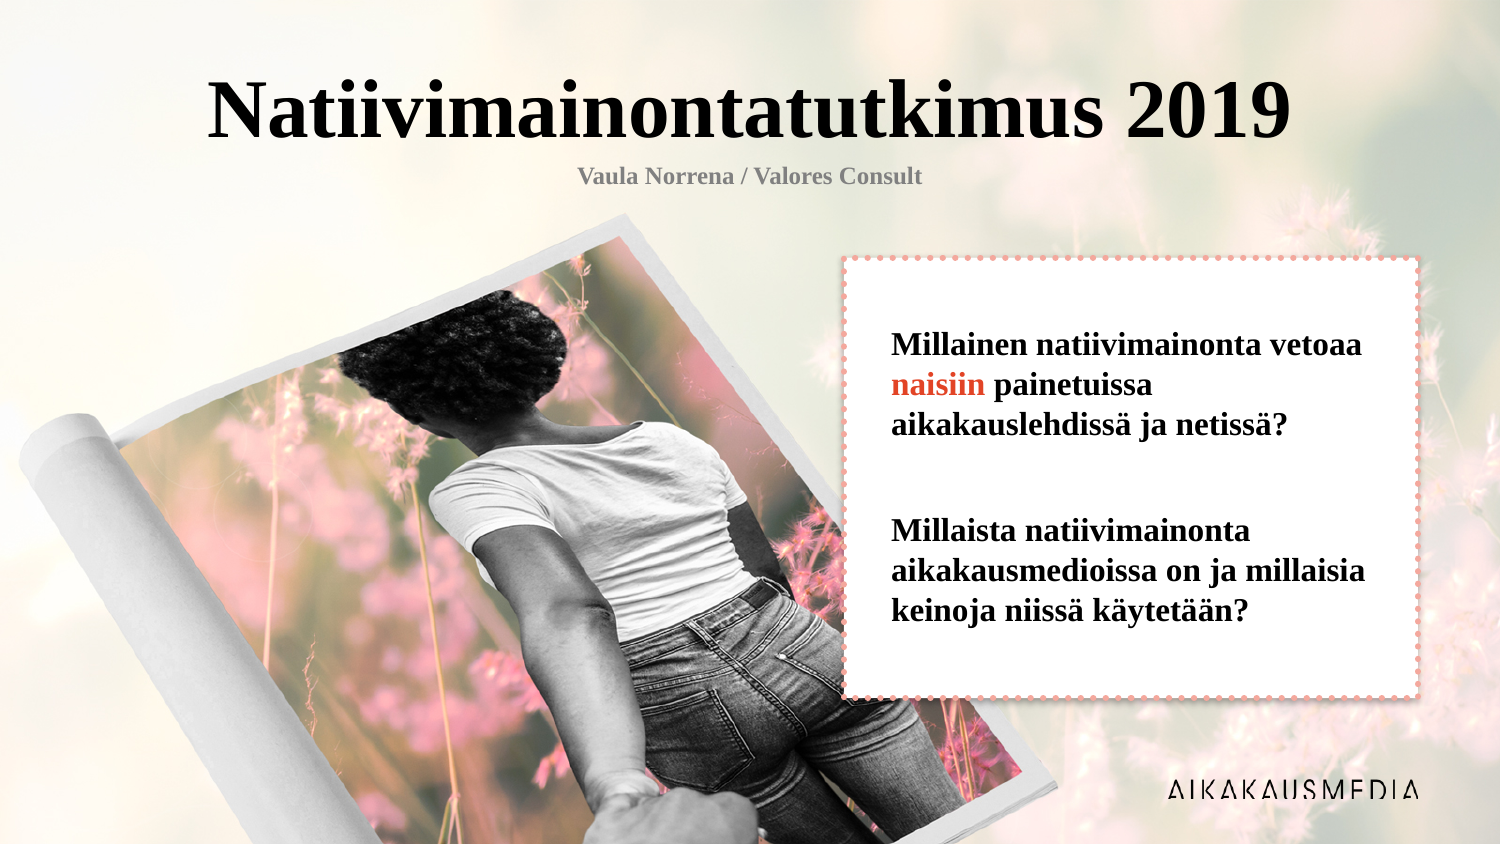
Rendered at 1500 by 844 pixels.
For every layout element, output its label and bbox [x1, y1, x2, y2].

text_box [843, 257, 1419, 699]
picture [0, 0, 1500, 844]
